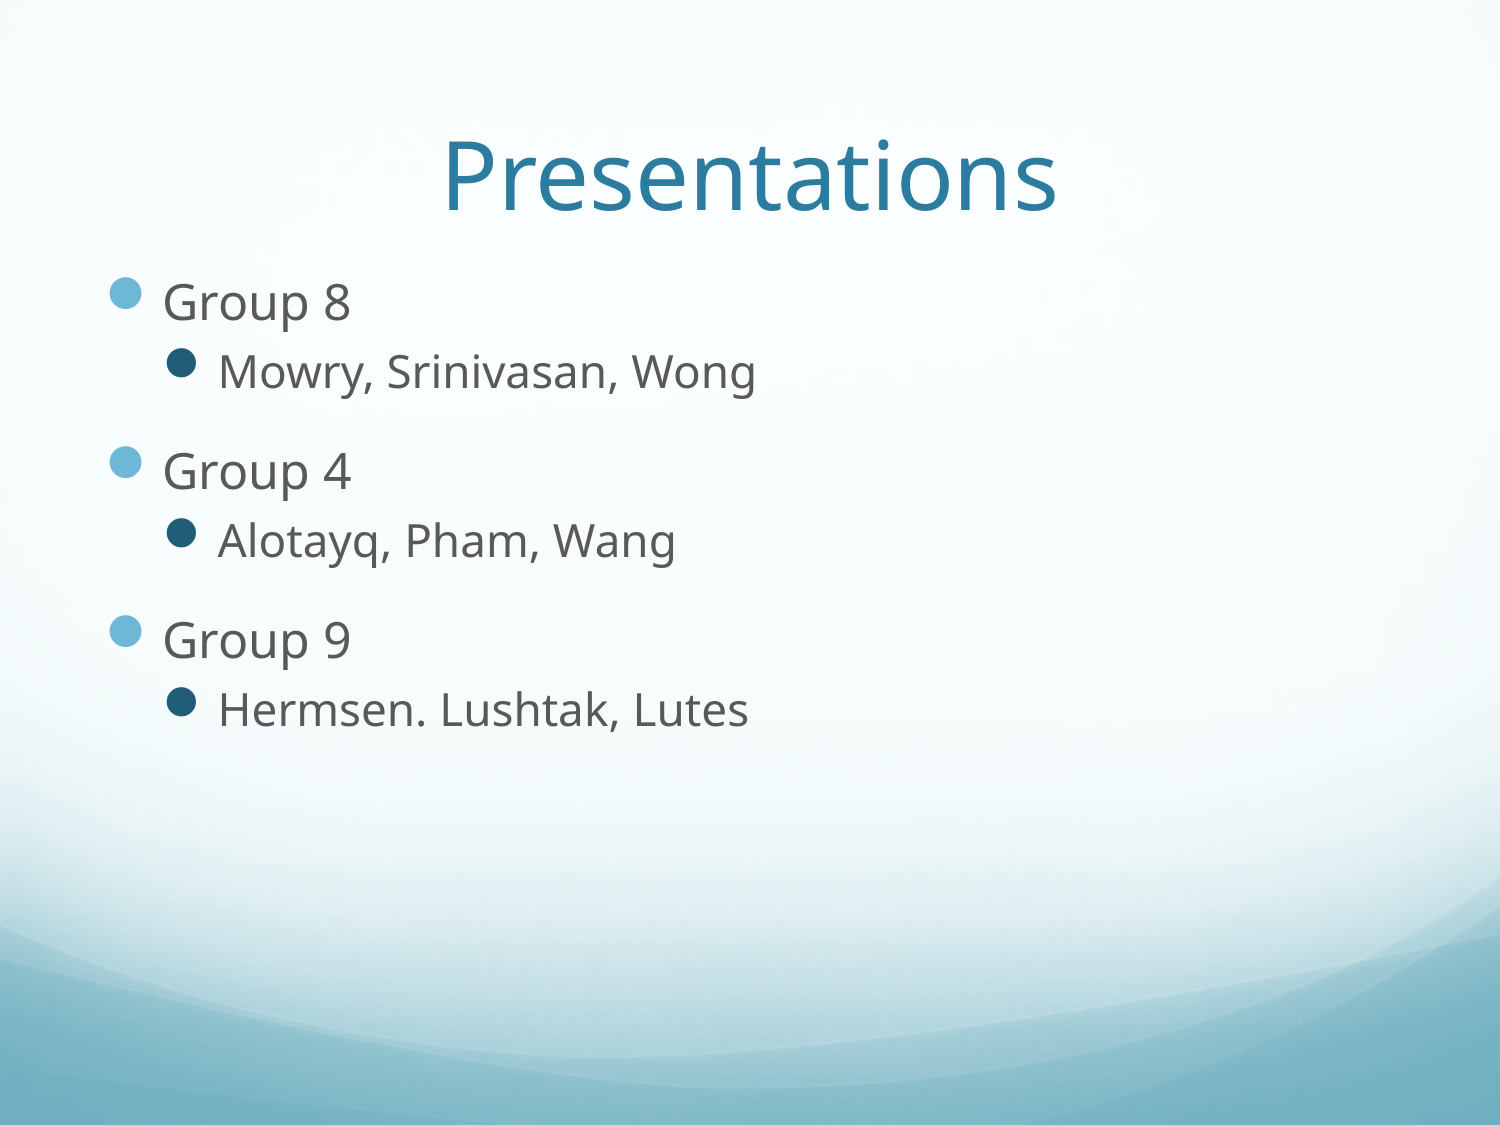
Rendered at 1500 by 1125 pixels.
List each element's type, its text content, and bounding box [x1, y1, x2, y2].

list Group 8 Mowry, Srinivasan, Wong Group 4 Alotayq, Pham, Wang Group 9 Hermsen. Lushtak, Lutes [90, 262, 1410, 975]
title Presentations [90, 17, 1410, 237]
